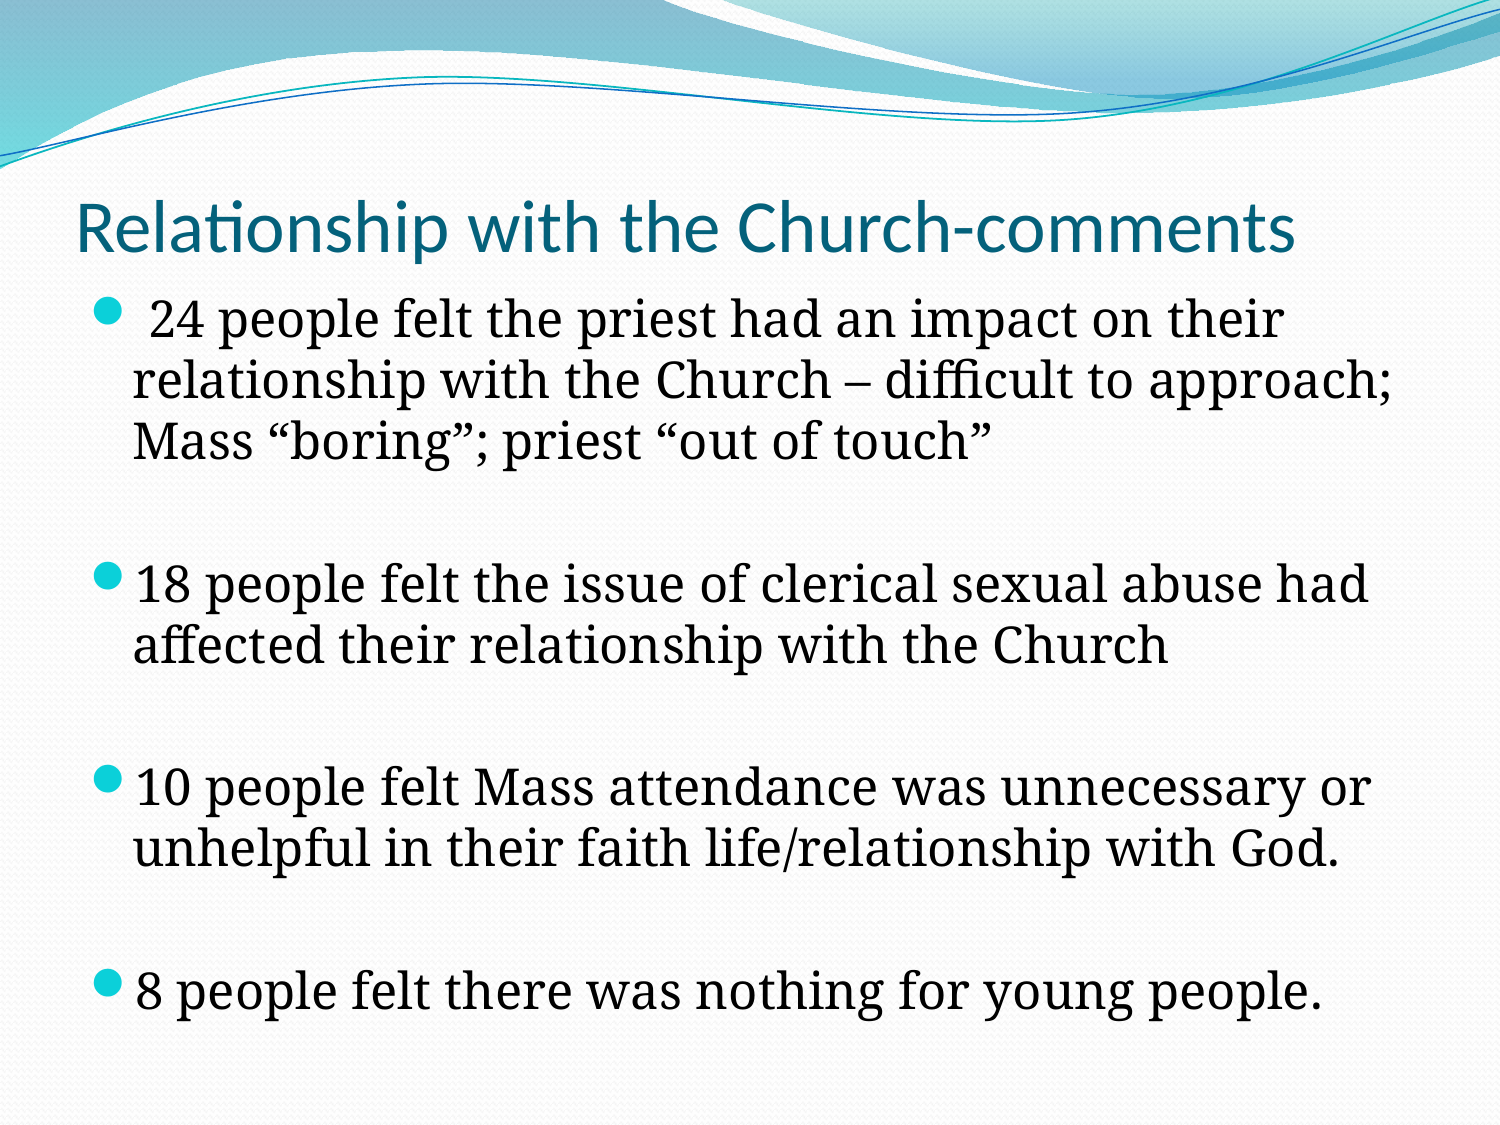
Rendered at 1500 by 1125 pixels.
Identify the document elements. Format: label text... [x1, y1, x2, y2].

list 24 people felt the priest had an impact on their relationship with the Church – difficult to approach; Mass “boring”; priest “out of touch” 18 people felt the issue of clerical sexual abuse had affected their relationship with the Church 10 people felt Mass attendance was unnecessary or unhelpful in their faith life/relationship with God. 8 people felt there was nothing for young people. [75, 278, 1425, 1038]
title Relationship with the Church-comments [75, 115, 1425, 268]
